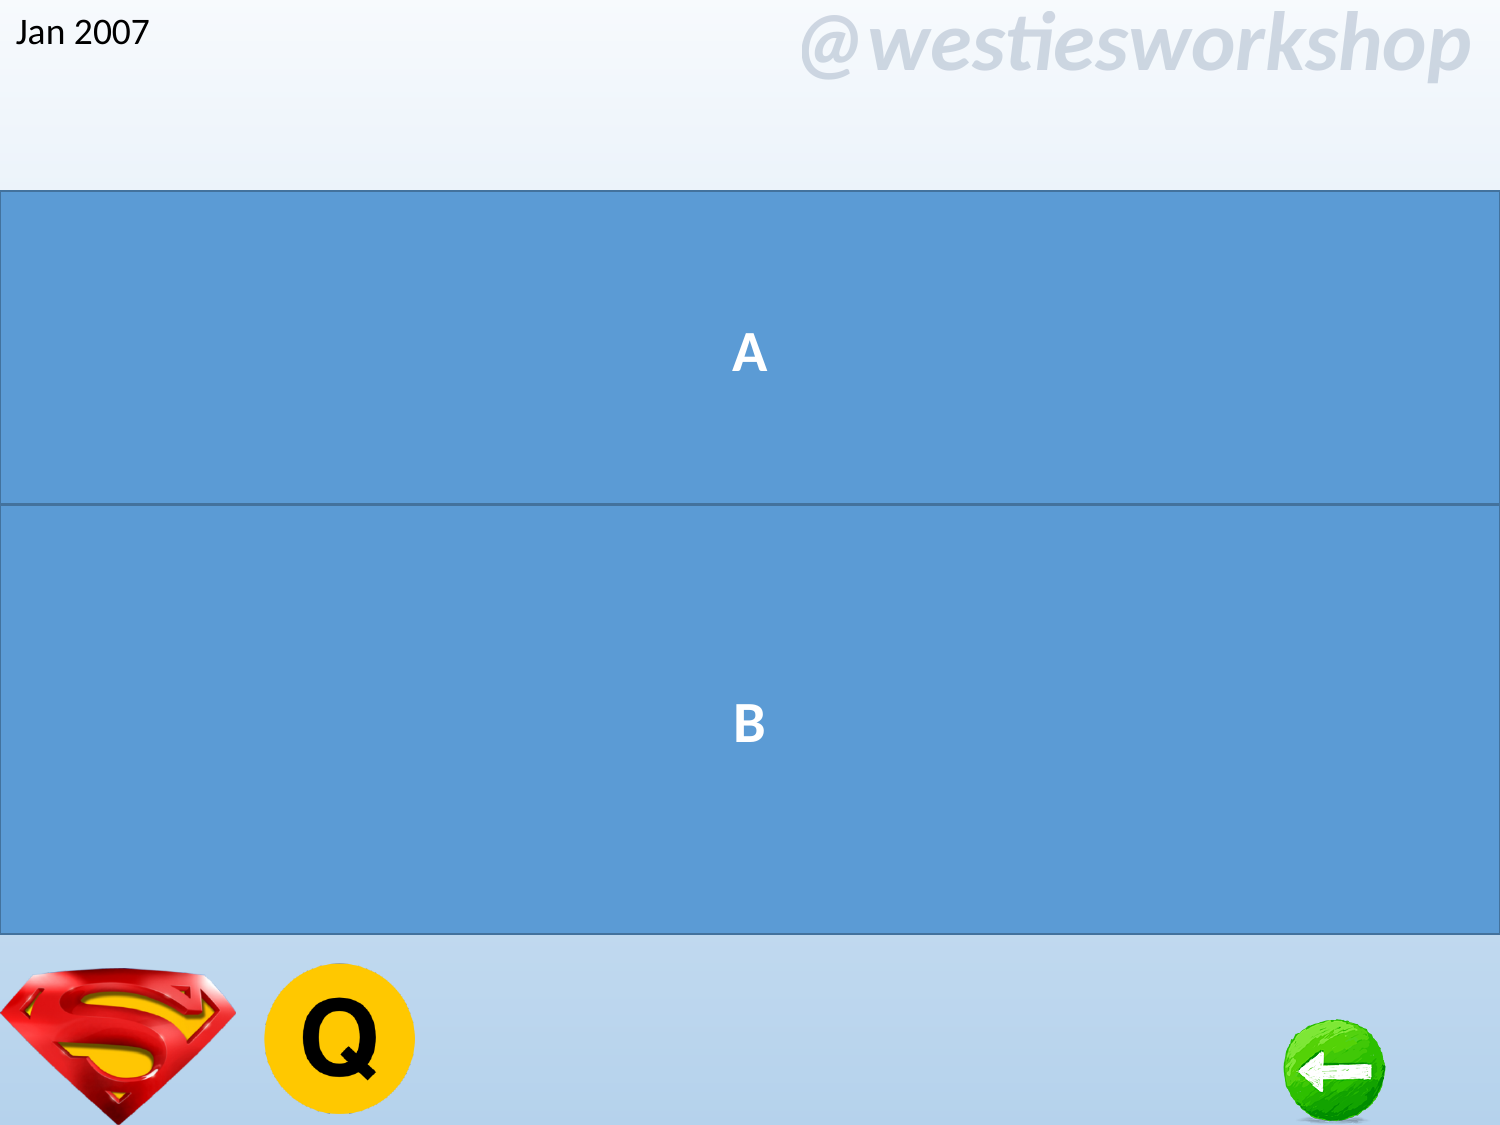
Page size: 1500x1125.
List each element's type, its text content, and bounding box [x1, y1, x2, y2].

picture [1281, 1019, 1387, 1125]
text_box Jan 2007 [1, 0, 165, 60]
text_box B [1496, 504, 1500, 935]
text_box A [1496, 190, 1500, 504]
picture [0, 968, 236, 1125]
picture [242, 940, 439, 1125]
picture [0, 190, 1496, 935]
